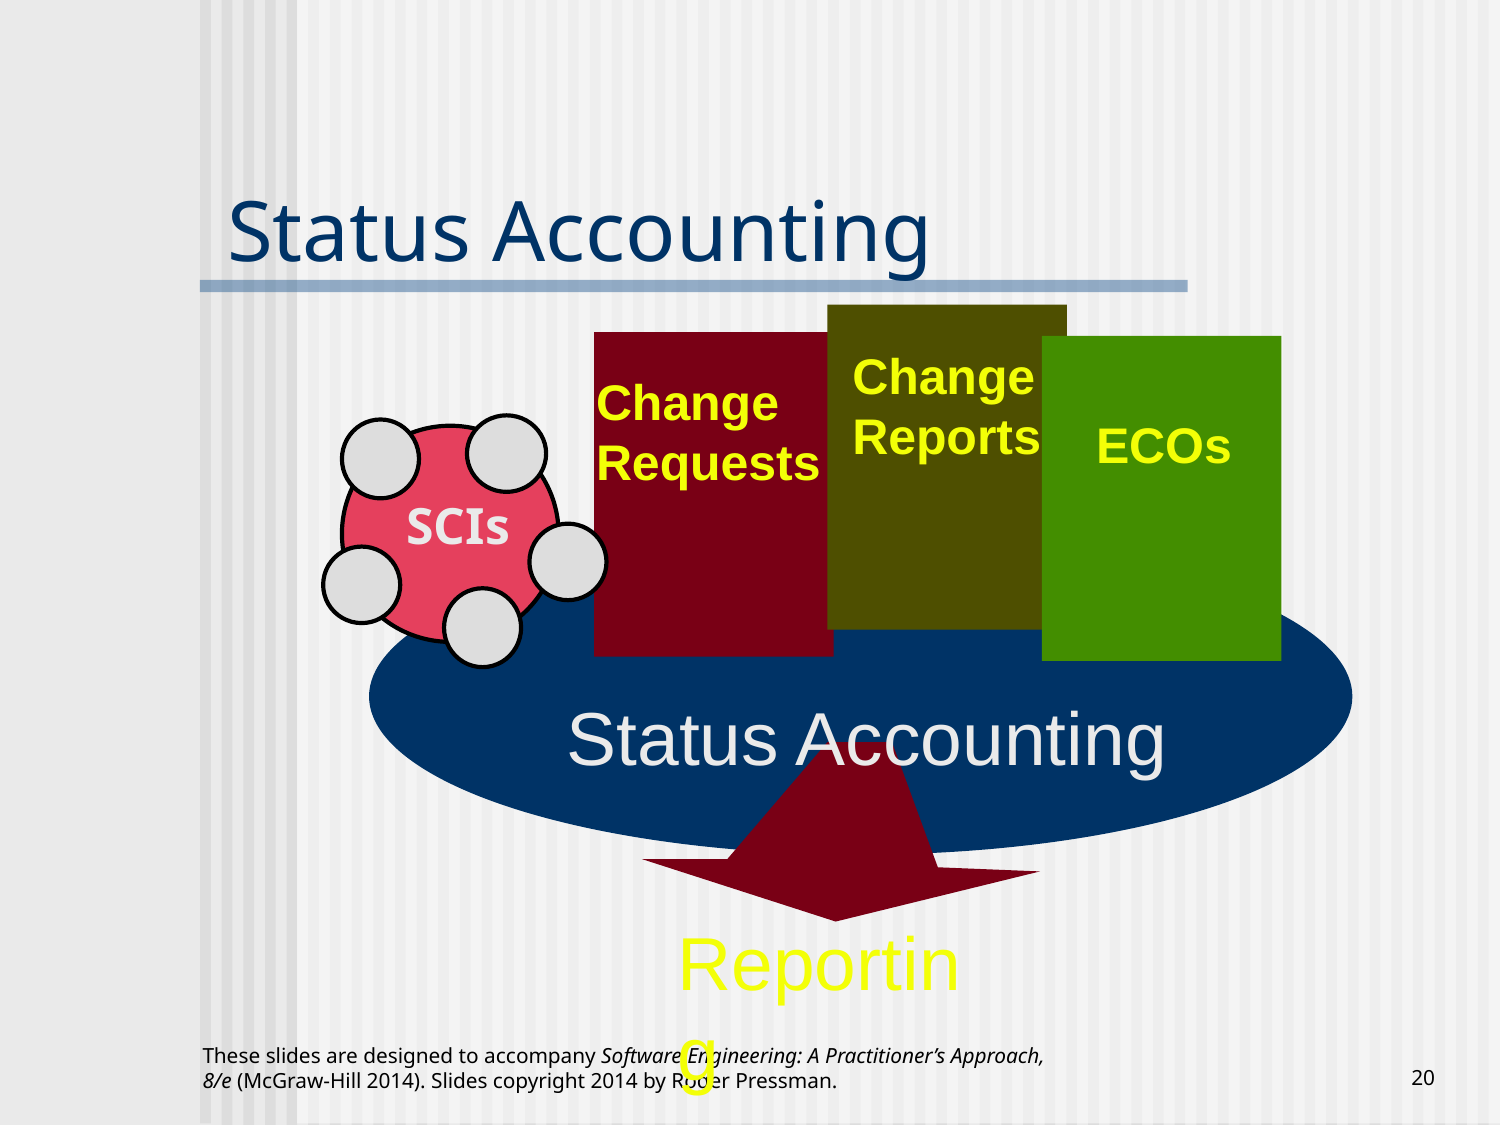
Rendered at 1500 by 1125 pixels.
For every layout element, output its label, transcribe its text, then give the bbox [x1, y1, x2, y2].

text_box [641, 788, 1041, 907]
text_box [444, 588, 522, 668]
text_box ‹#› [1237, 1024, 1450, 1100]
text_box [341, 487, 391, 558]
text_box [529, 523, 607, 601]
text_box Status Accounting [552, 682, 1187, 788]
text_box Change Requests [581, 363, 836, 498]
text_box [594, 332, 827, 363]
text_box [382, 562, 542, 642]
text_box [369, 592, 1353, 853]
title Status Accounting [212, 162, 1275, 293]
text_box These slides are designed to accompany Software Engineering: A Practitioner’s Approach, 8/e (McGraw-Hill 2014). Slides copyright 2014 by Roger Pressman. [187, 1024, 1088, 1100]
text_box Reporting [662, 907, 1018, 1013]
text_box ECOs [1081, 406, 1248, 481]
text_box [528, 474, 559, 543]
text_box SCIs [391, 487, 533, 562]
text_box Change Reports [837, 337, 1041, 472]
text_box [594, 498, 834, 657]
text_box [1041, 335, 1282, 661]
text_box [341, 419, 419, 499]
text_box [323, 546, 401, 624]
text_box [827, 304, 1067, 630]
text_box [466, 415, 547, 492]
text_box [409, 425, 485, 487]
